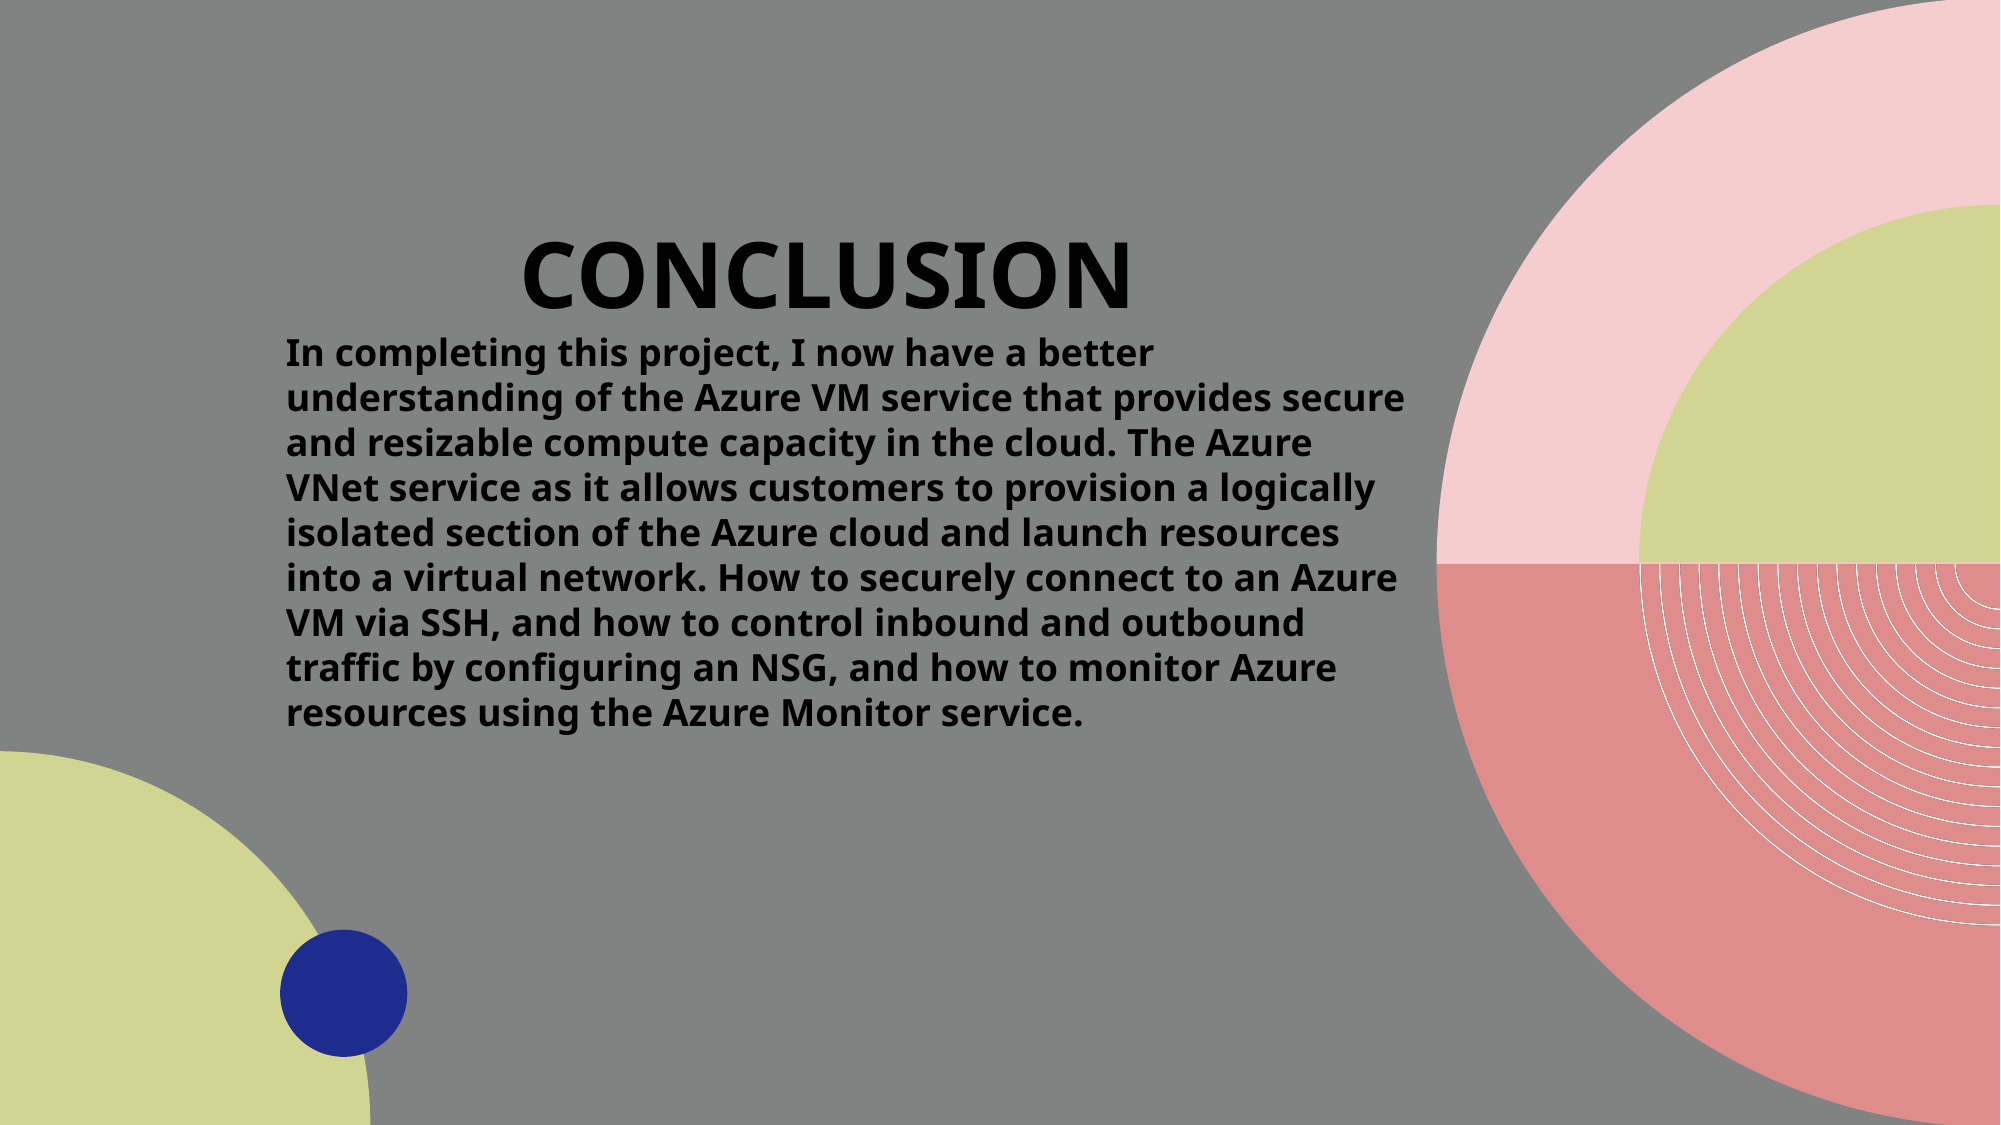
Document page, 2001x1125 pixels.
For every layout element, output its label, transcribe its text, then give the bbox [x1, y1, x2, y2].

picture [1639, 564, 2000, 926]
title conclusion [504, 209, 1195, 321]
list In completing this project, I now have a better understanding of the Azure VM service that provides secure and resizable compute capacity in the cloud. The Azure VNet service as it allows customers to provision a logically isolated section of the Azure cloud and launch resources into a virtual network. How to securely connect to an Azure VM via SSH, and how to control inbound and outbound traffic by configuring an NSG, and how to monitor Azure resources using the Azure Monitor service. [270, 321, 1429, 804]
